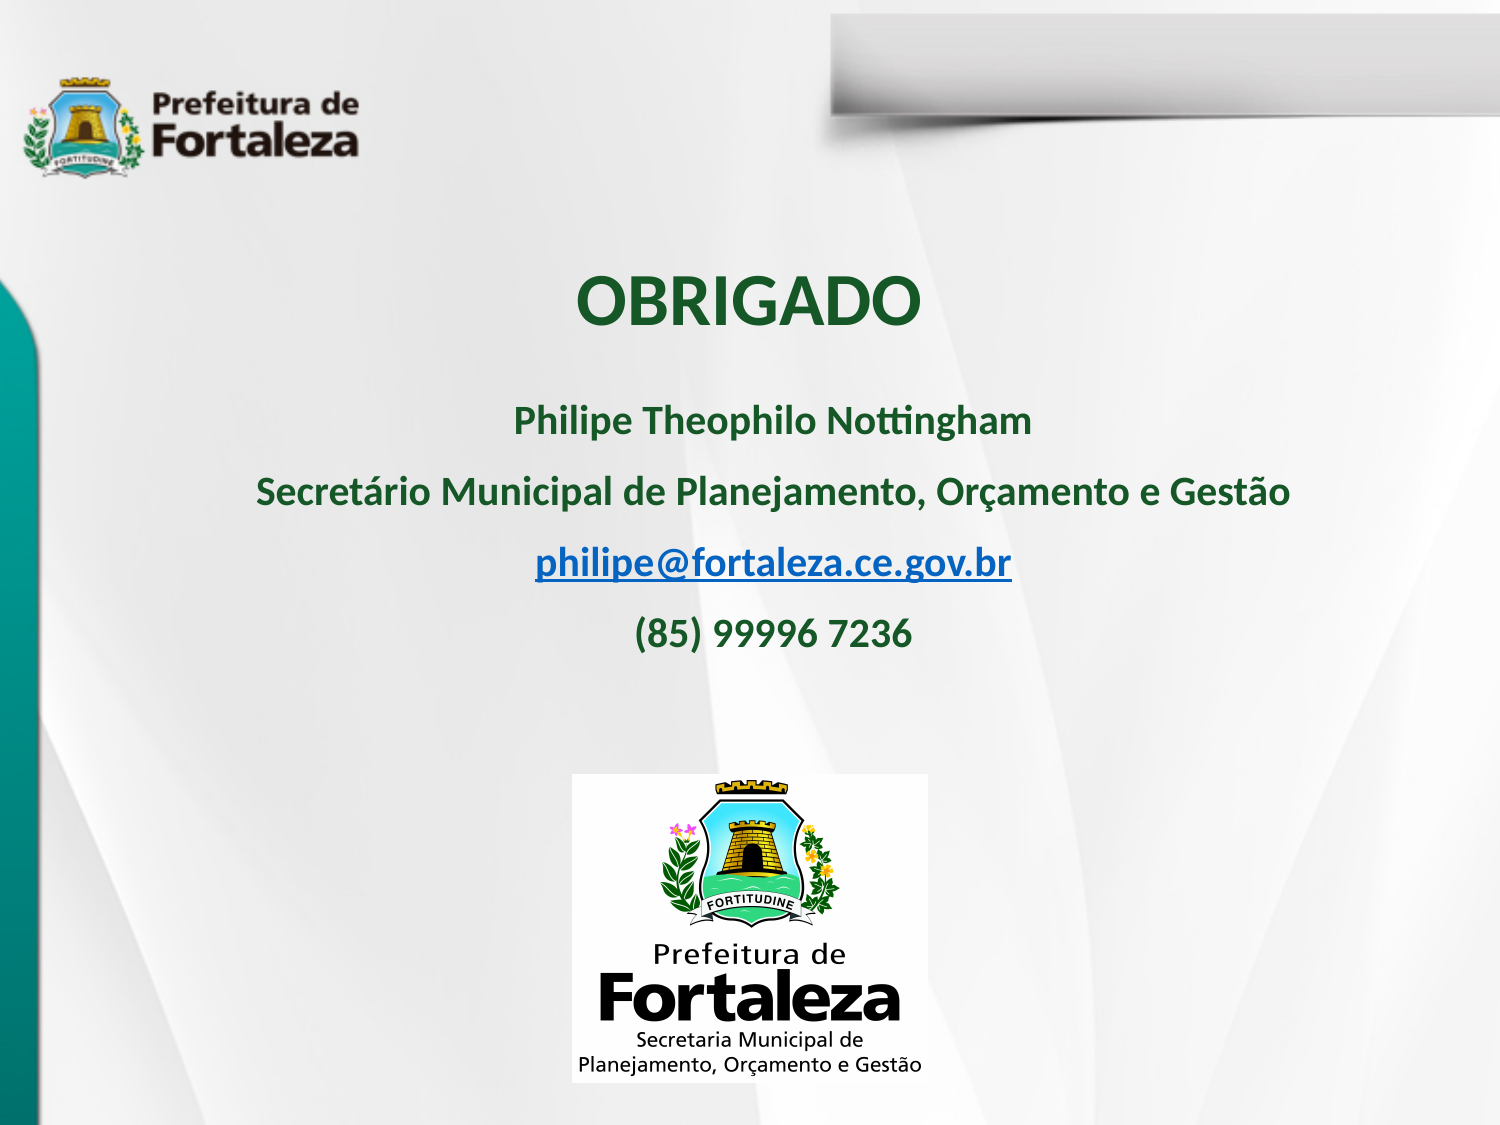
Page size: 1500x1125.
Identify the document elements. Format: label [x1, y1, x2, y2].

list [0, 0, 1500, 1125]
picture [572, 774, 928, 1083]
